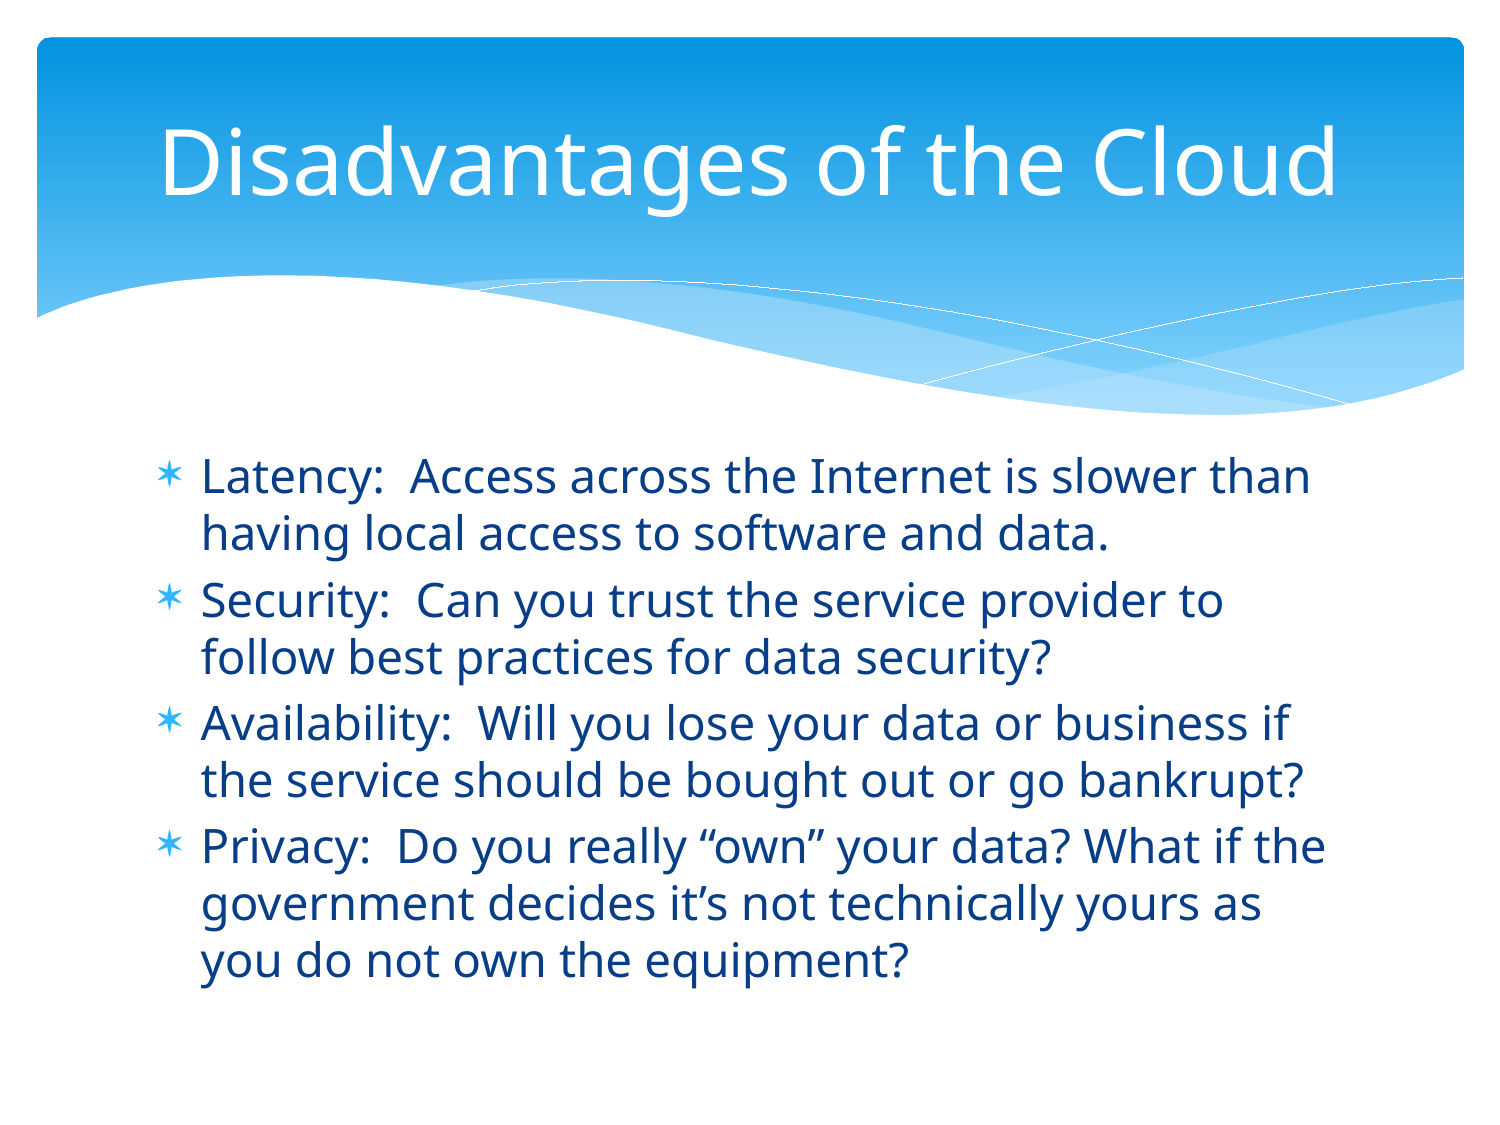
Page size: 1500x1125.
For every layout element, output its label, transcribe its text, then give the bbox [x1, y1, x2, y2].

list Latency: Access across the Internet is slower than having local access to software and data. Security: Can you trust the service provider to follow best practices for data security? Availability: Will you lose your data or business if the service should be bought out or go bankrupt? Privacy: Do you really “own” your data? What if the government decides it’s not technically yours as you do not own the equipment? [143, 438, 1359, 1005]
title Disadvantages of the Cloud [75, 55, 1425, 261]
